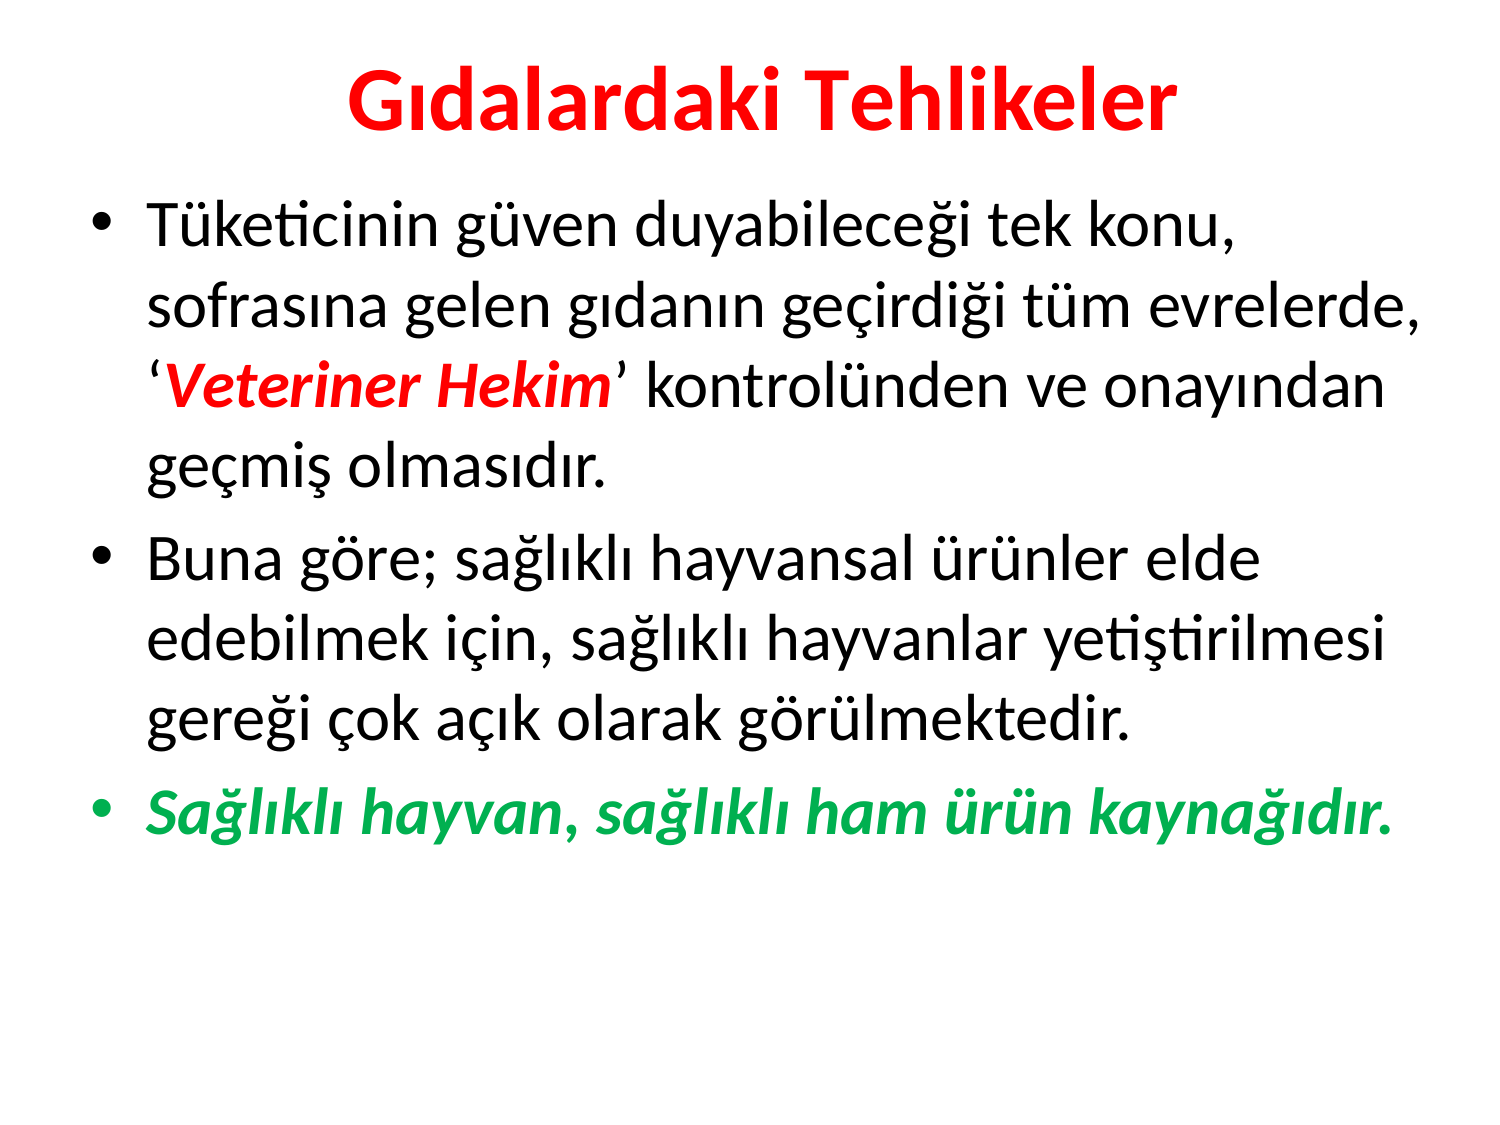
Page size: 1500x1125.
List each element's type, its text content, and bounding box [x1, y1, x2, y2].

list Tüketicinin güven duyabileceği tek konu, sofrasına gelen gıdanın geçirdiği tüm evrelerde, ‘Veteriner Hekim’ kontrolünden ve onayından geçmiş olmasıdır. Buna göre; sağlıklı hayvansal ürünler elde edebilmek için, sağlıklı hayvanlar yetiştirilmesi gereği çok açık olarak görülmektedir. Sağlıklı hayvan, sağlıklı ham ürün kaynağıdır. [75, 172, 1447, 1047]
title Gıdalardaki Tehlikeler [88, 0, 1439, 172]
